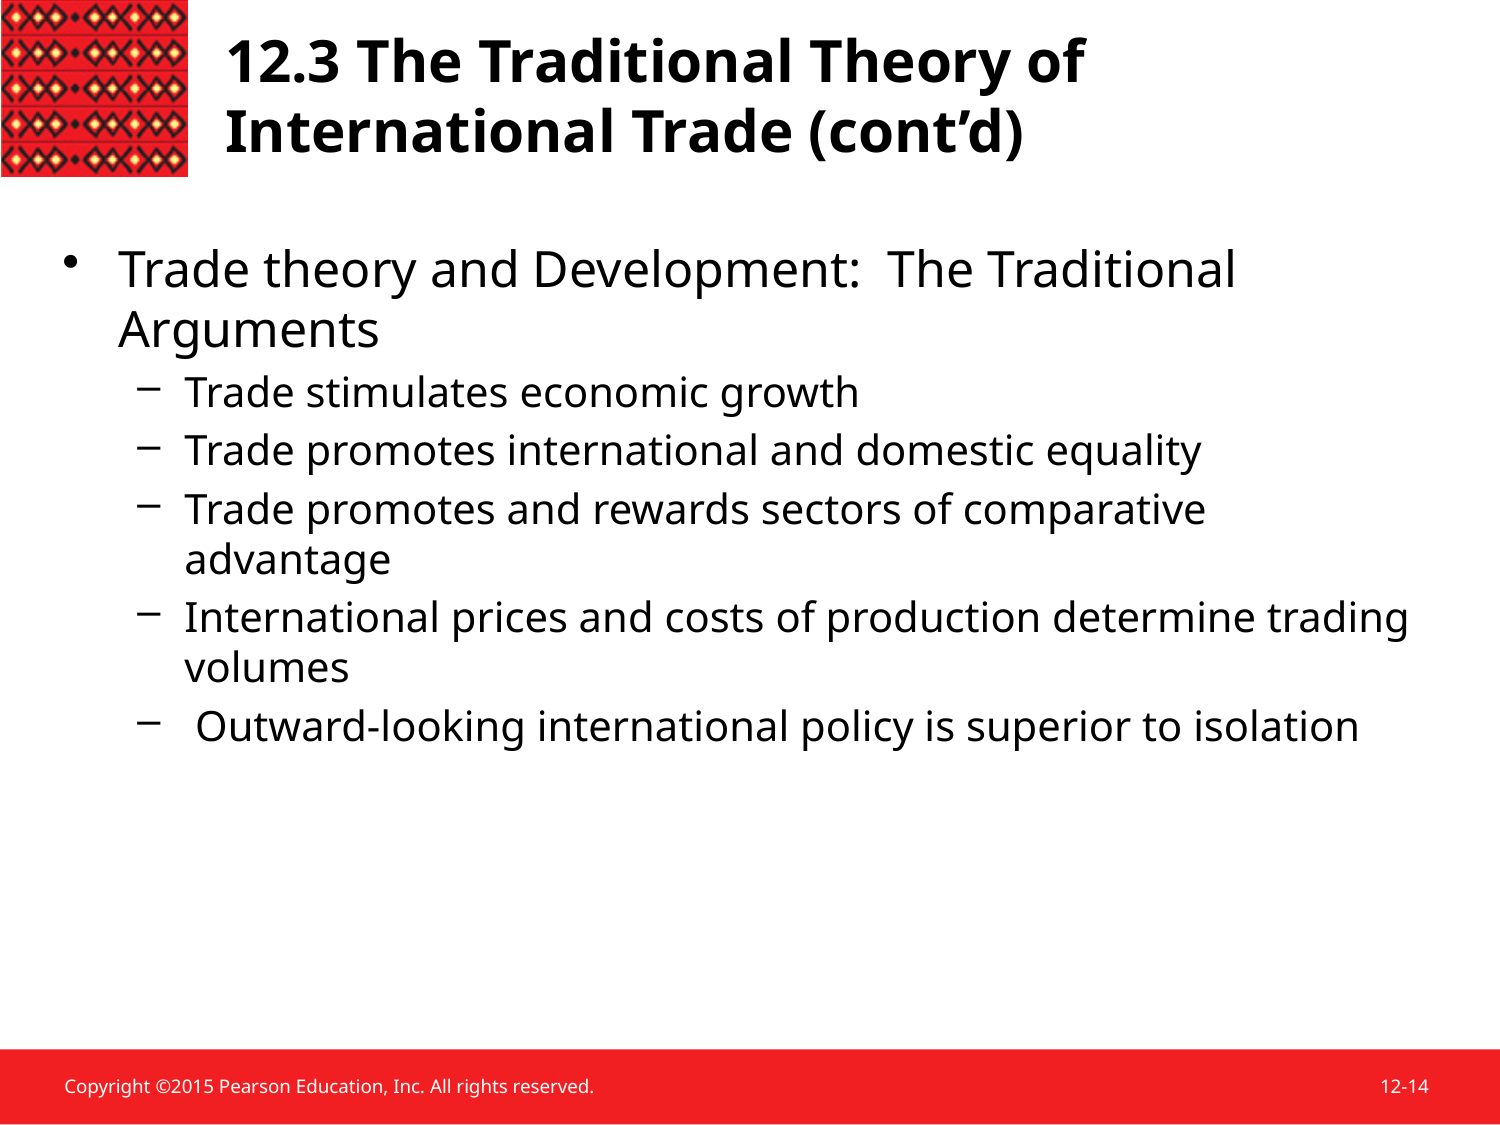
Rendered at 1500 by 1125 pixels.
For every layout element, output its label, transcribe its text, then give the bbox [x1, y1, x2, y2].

picture [1, 0, 188, 177]
title 12.3 The Traditional Theory of International Trade (cont’d) [225, 0, 1463, 188]
list Trade theory and Development: The Traditional Arguments Trade stimulates economic growth Trade promotes international and domestic equality Trade promotes and rewards sectors of comparative advantage International prices and costs of production determine trading volumes Outward-looking international policy is superior to isolation [62, 237, 1438, 1000]
